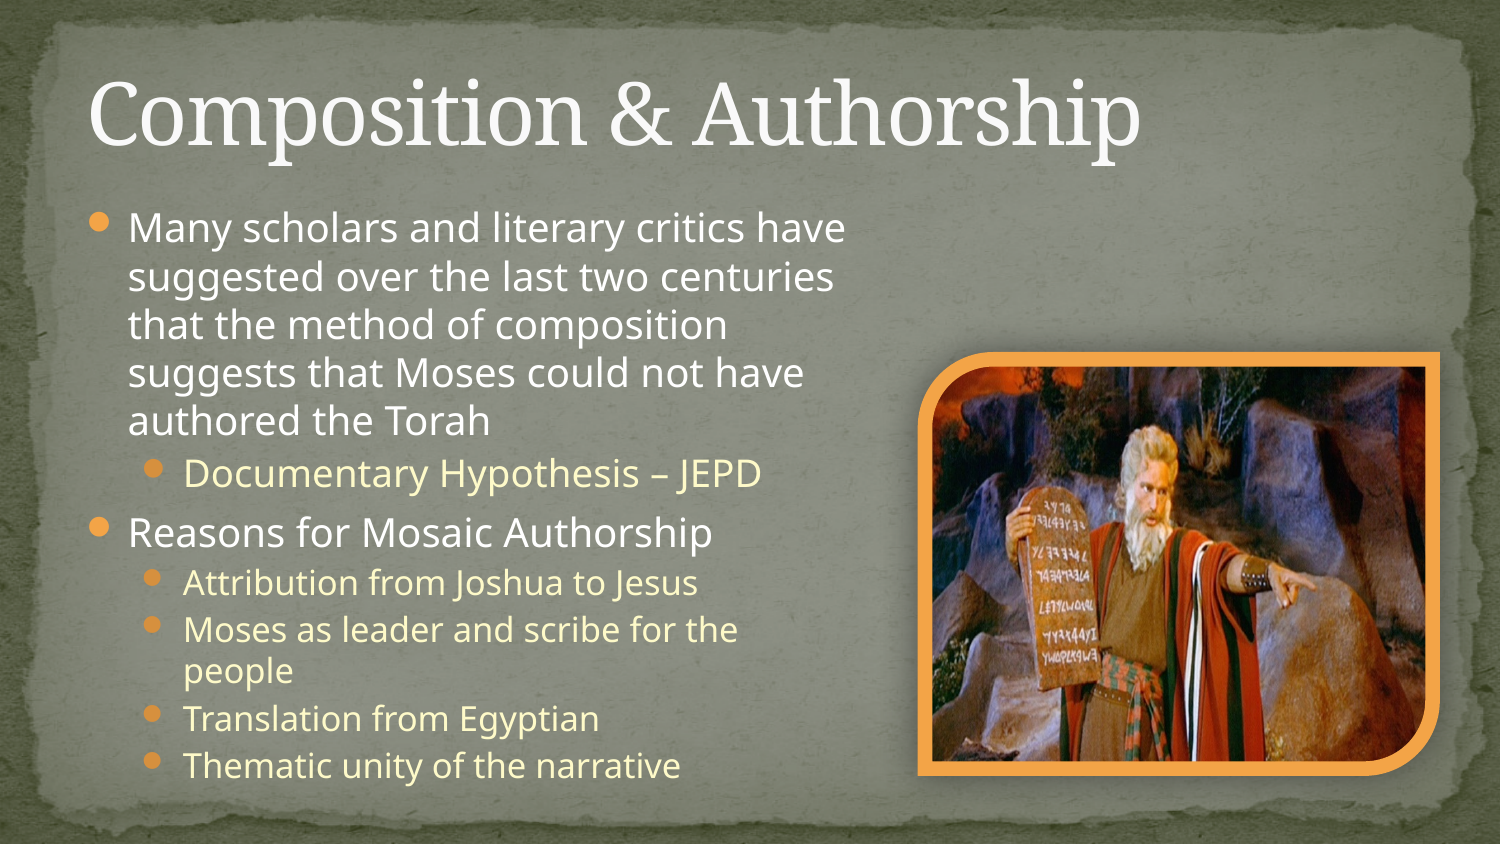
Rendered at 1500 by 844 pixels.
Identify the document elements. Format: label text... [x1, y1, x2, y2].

title Composition & Authorship [74, 18, 1425, 169]
picture [926, 361, 1432, 768]
list Many scholars and literary critics have suggested over the last two centuries that the method of composition suggests that Moses could not have authored the Torah Documentary Hypothesis – JEPD Reasons for Mosaic Authorship Attribution from Joshua to Jesus Moses as leader and scribe for the people Translation from Egyptian Thematic unity of the narrative [75, 196, 863, 791]
